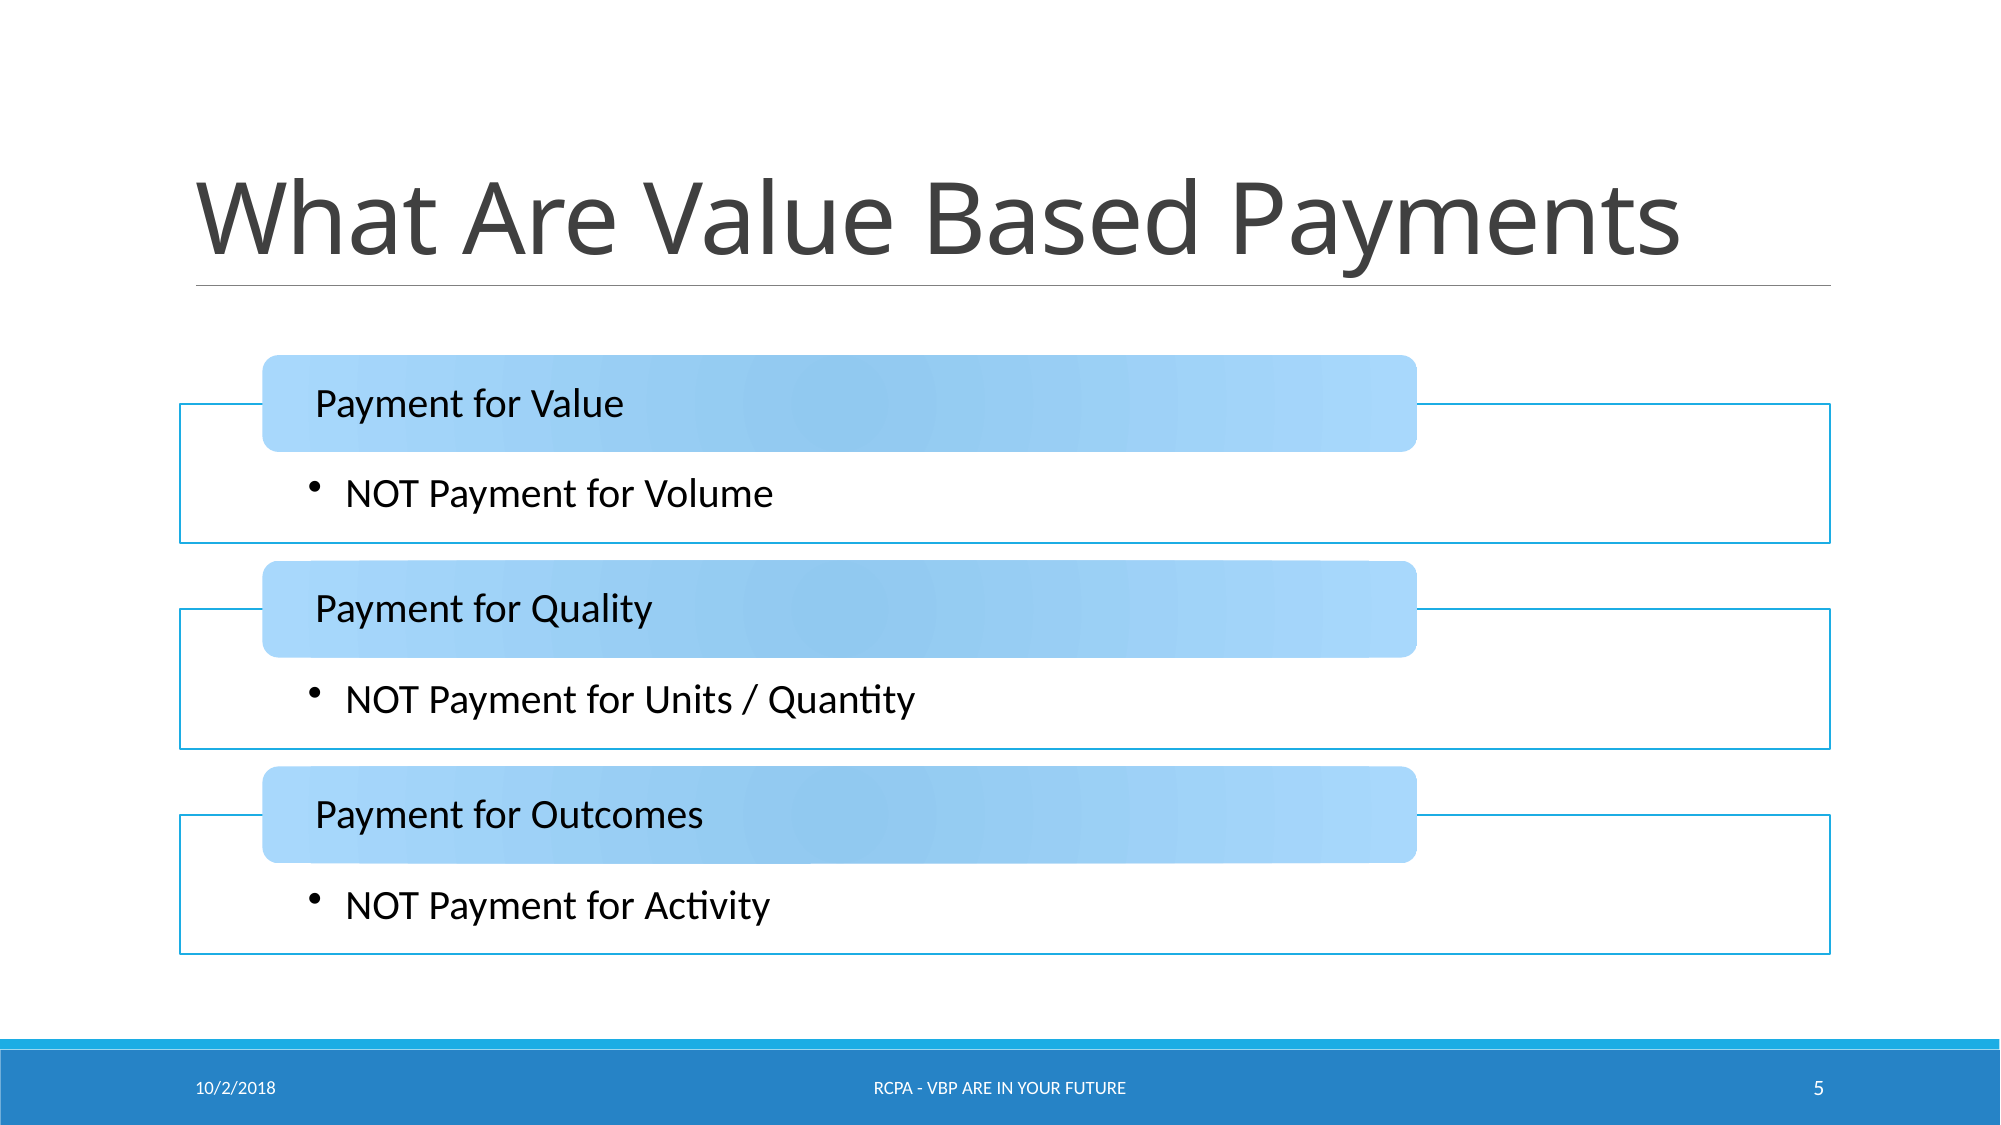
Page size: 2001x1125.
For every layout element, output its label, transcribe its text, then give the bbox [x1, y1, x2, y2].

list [179, 343, 1831, 966]
slide_number 5 [1624, 1059, 1840, 1120]
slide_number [180, 1059, 586, 1120]
title What Are Value Based Payments [180, 47, 1830, 285]
footer RCPA - VBP ARE in Your Future [604, 1059, 1396, 1120]
